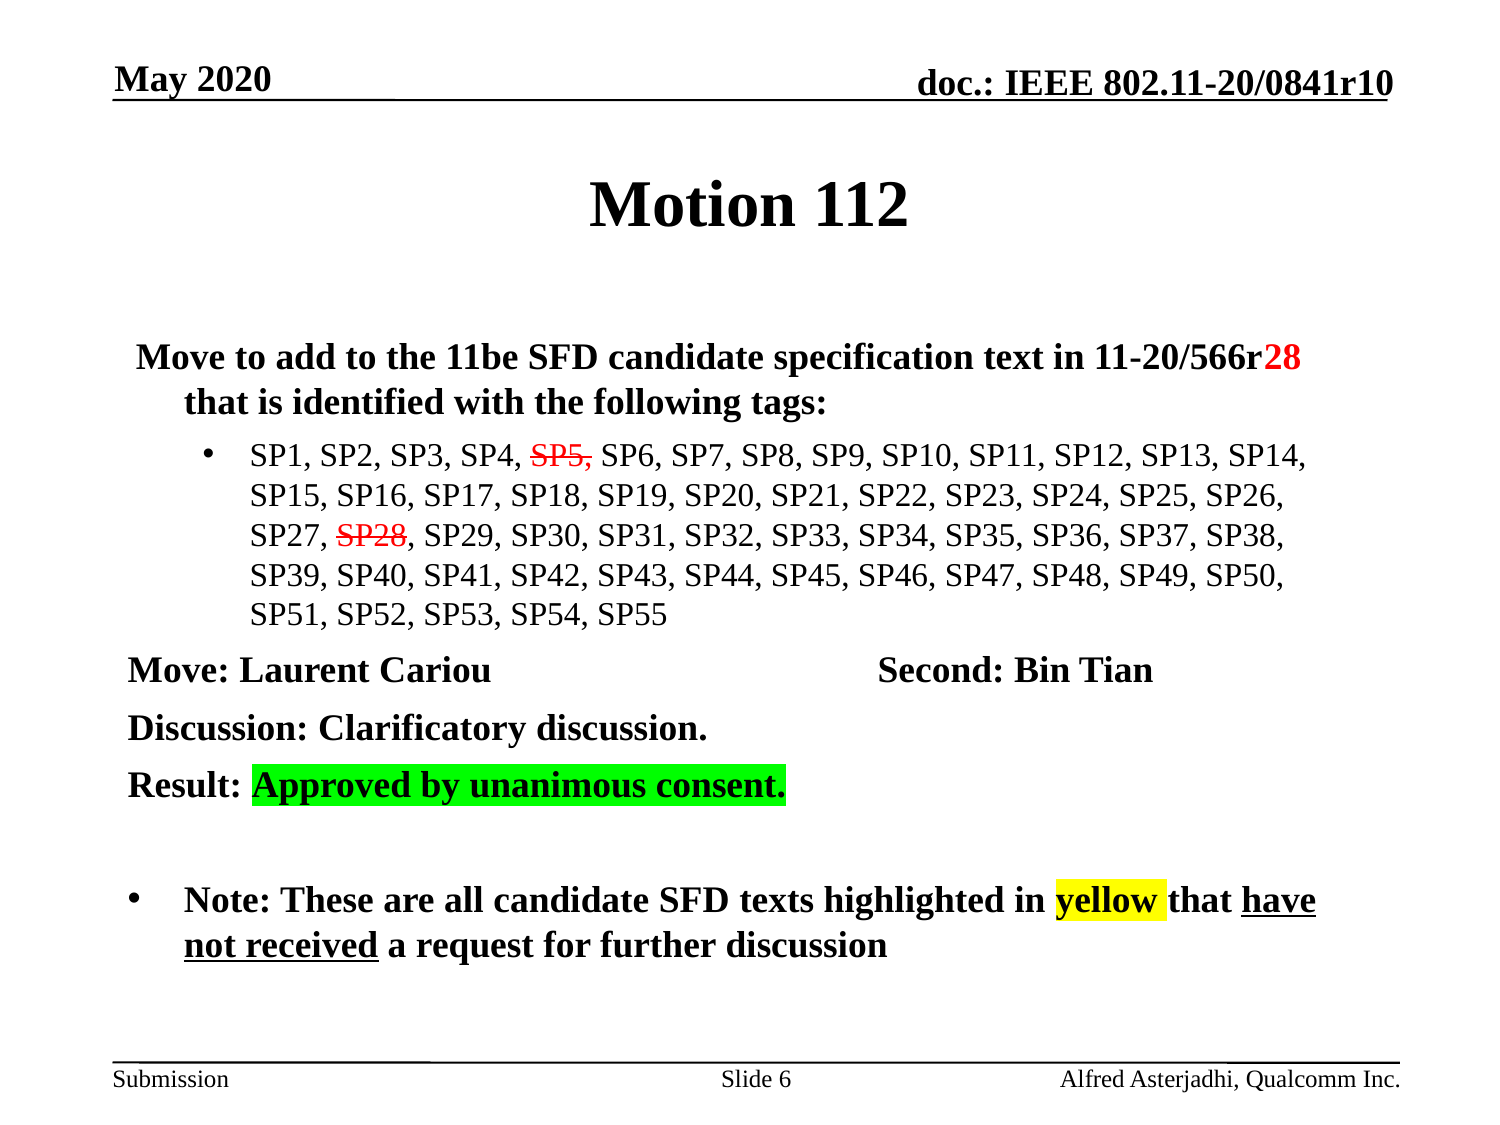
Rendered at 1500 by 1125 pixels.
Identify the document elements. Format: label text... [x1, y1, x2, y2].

slide_number Slide 6 [712, 1061, 800, 1123]
footer Alfred Asterjadhi, Qualcomm Inc. [878, 1061, 1402, 1093]
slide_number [114, 54, 423, 100]
list Move to add to the 11be SFD candidate specification text in 11-20/566r28 that is identified with the following tags: SP1, SP2, SP3, SP4, SP5, SP6, SP7, SP8, SP9, SP10, SP11, SP12, SP13, SP14, SP15, SP16, SP17, SP18, SP19, SP20, SP21, SP22, SP23, SP24, SP25, SP26, SP27, SP28, SP29, SP30, SP31, SP32, SP33, SP34, SP35, SP36, SP37, SP38, SP39, SP40, SP41, SP42, SP43, SP44, SP45, SP46, SP47, SP48, SP49, SP50, SP51, SP52, SP53, SP54, SP55 Move: Laurent Cariou Second: Bin Tian Discussion: Clarificatory discussion. Result: Approved by unanimous consent. Note: These are all candidate SFD texts highlighted in yellow that have not received a request for further discussion [112, 324, 1388, 1000]
title Motion 112 [112, 112, 1388, 288]
